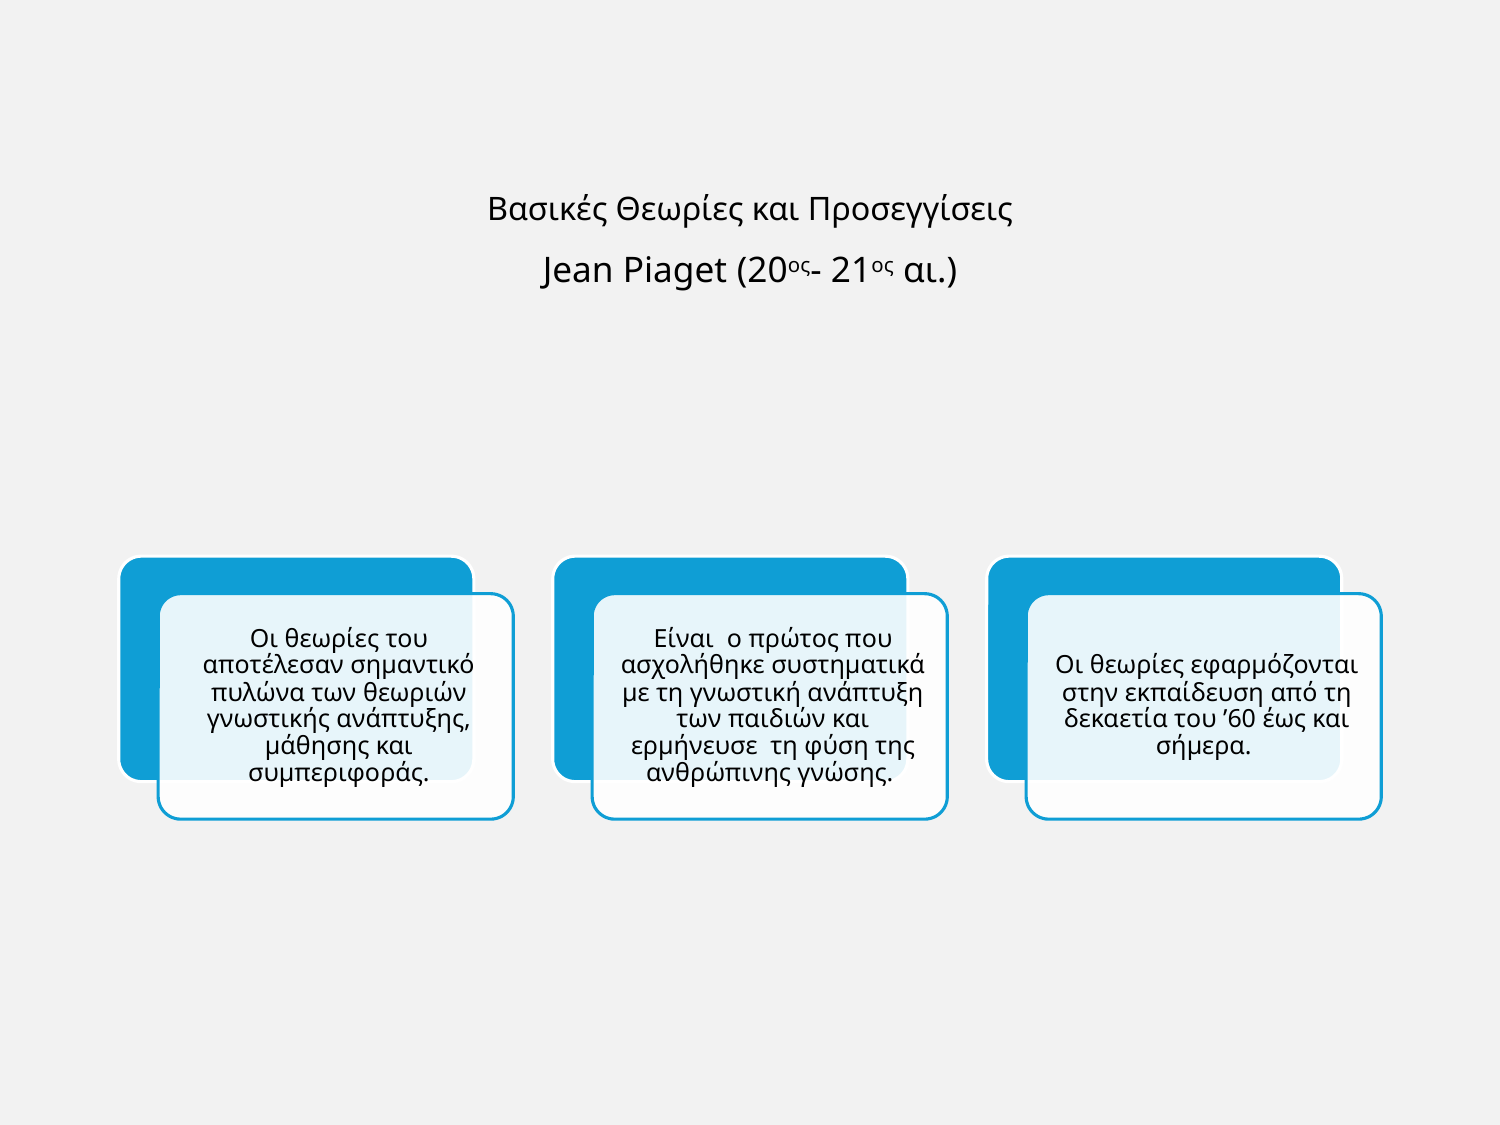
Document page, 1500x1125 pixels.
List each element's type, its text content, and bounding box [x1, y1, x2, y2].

title Βασικές Θεωρίες και Προσεγγίσεις Jean Piaget (20ος- 21ος αι.) [228, 160, 1272, 356]
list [118, 432, 1382, 944]
